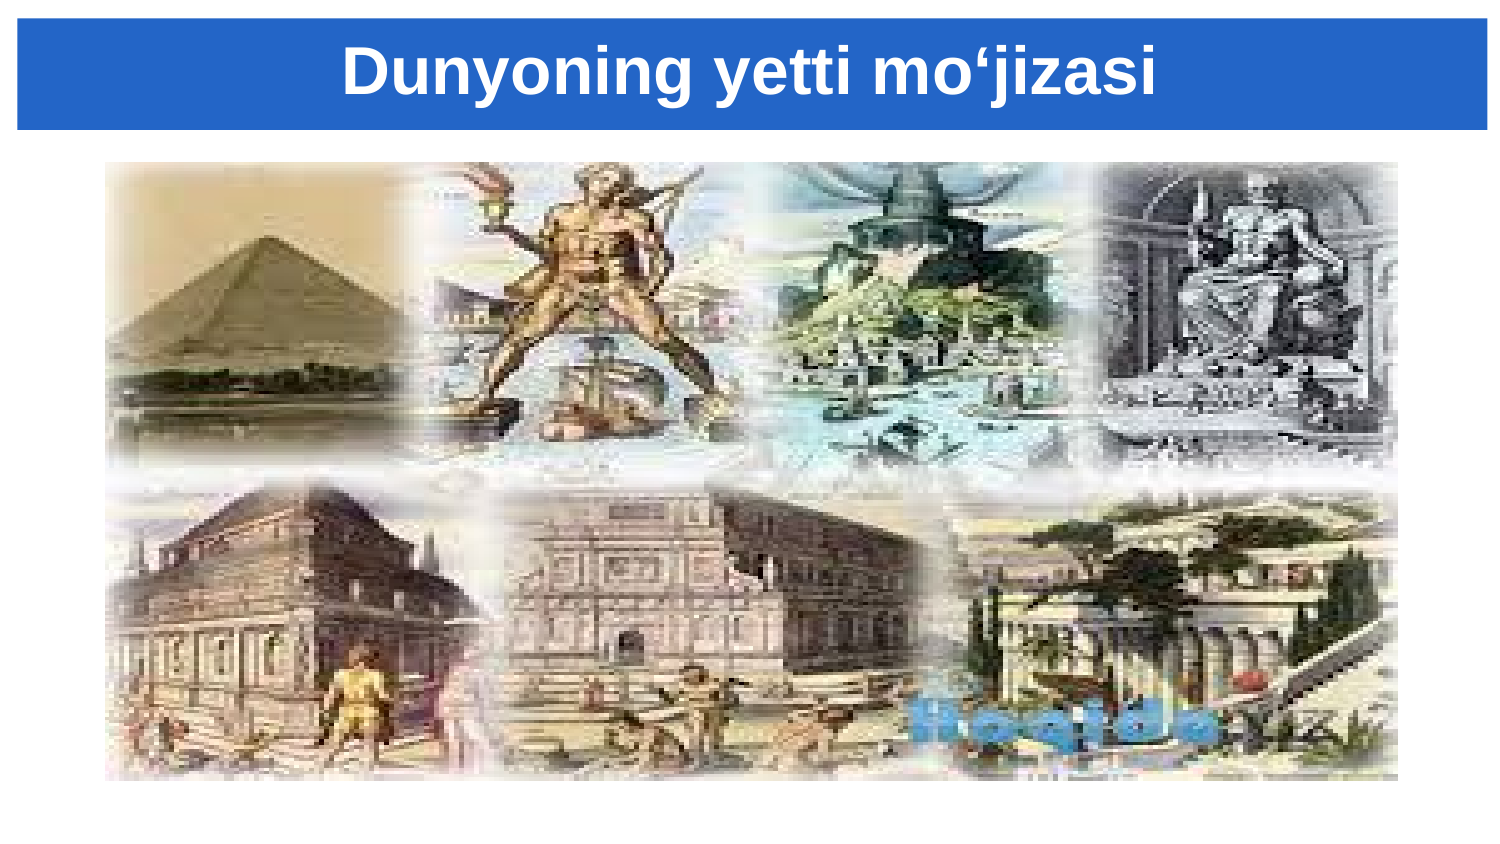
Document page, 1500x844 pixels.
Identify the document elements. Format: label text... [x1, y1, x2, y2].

title Dunyoning yetti mo‘jizasi [78, 26, 1422, 109]
picture [105, 162, 1399, 781]
